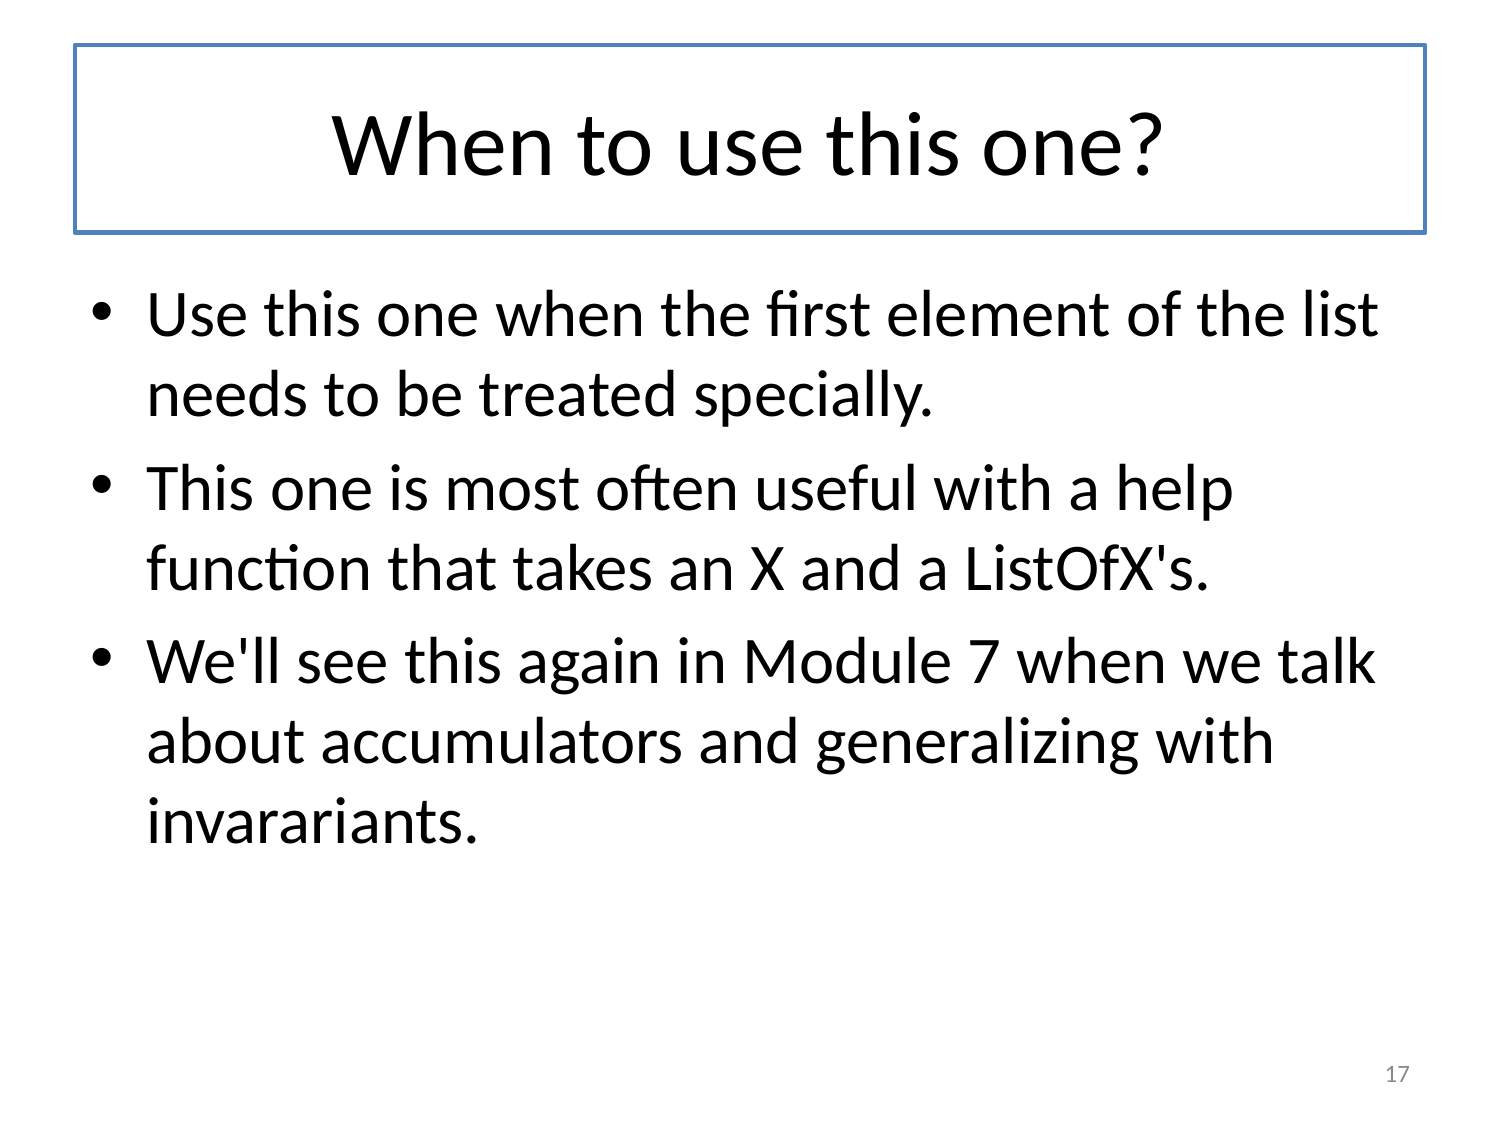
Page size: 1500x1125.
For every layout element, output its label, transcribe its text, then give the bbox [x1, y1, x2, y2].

list Use this one when the first element of the list needs to be treated specially. This one is most often useful with a help function that takes an X and a ListOfX's. We'll see this again in Module 7 when we talk about accumulators and generalizing with invarariants. [75, 262, 1425, 1005]
slide_number 17 [1074, 1042, 1425, 1103]
title When to use this one? [73, 43, 1427, 235]
